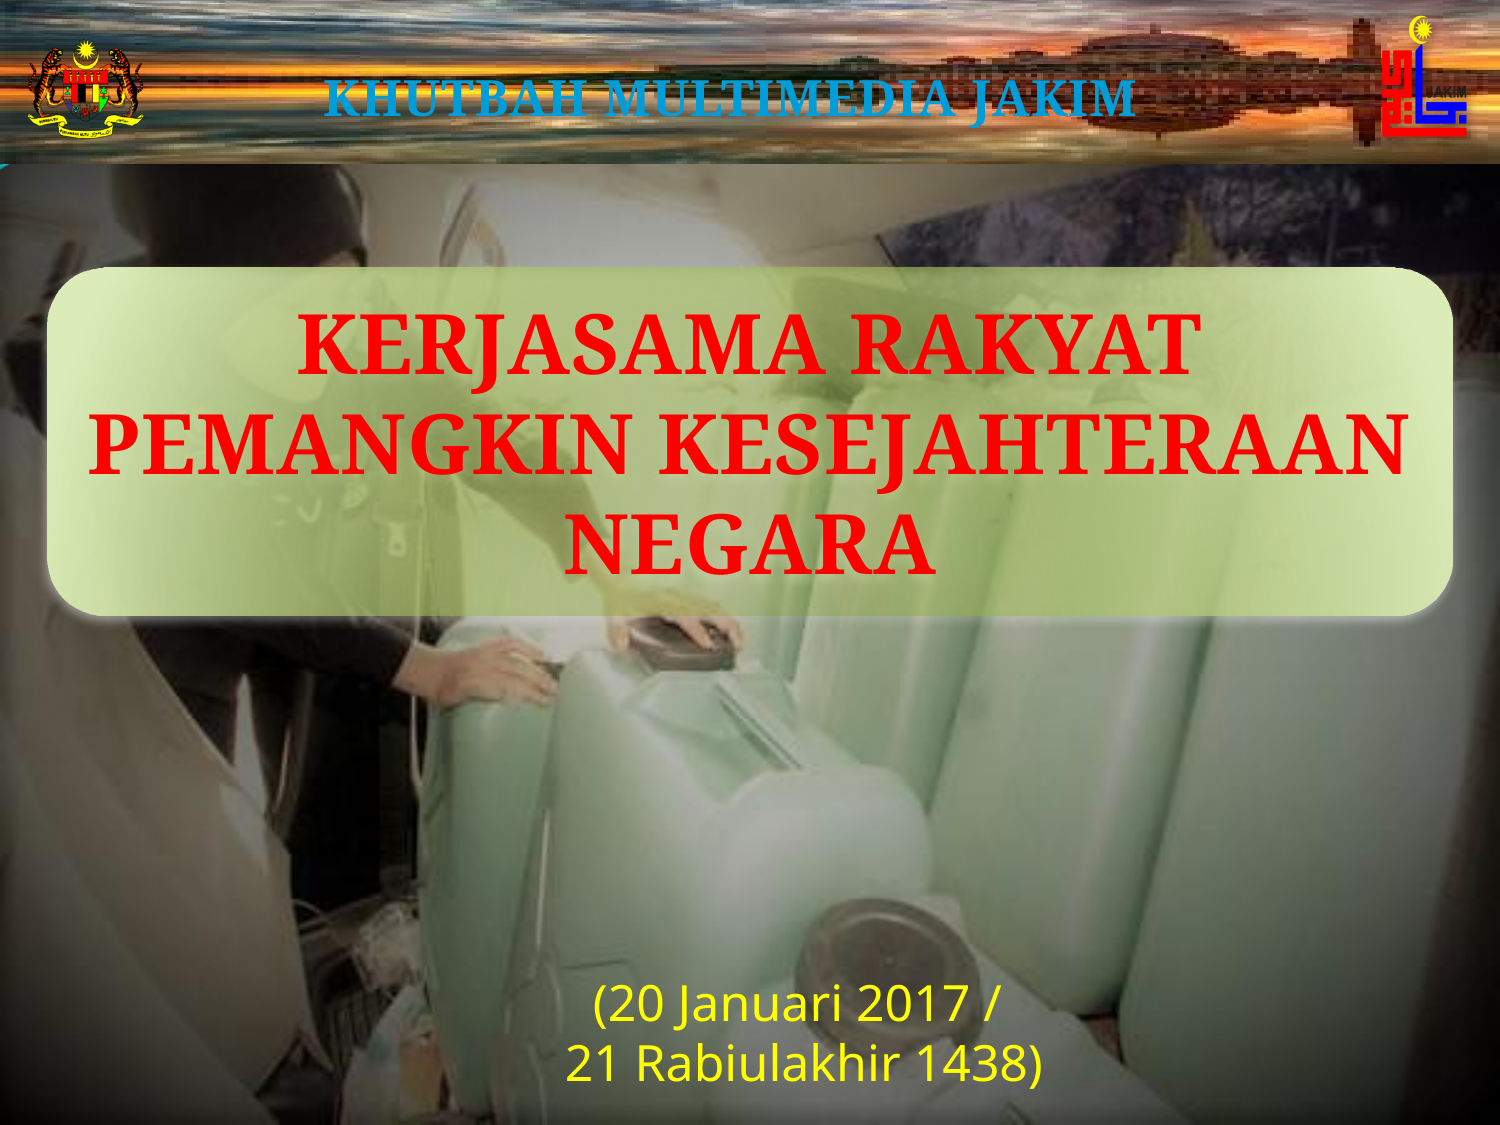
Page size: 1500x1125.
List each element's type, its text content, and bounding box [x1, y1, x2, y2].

text_box KERJASAMA RAKYAT PEMANGKIN KESEJAHTERAAN NEGARA [47, 267, 1453, 616]
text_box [0, 0, 1500, 165]
picture [0, 173, 1500, 1125]
text_box (20 Januari 2017 / 21 Rabiulakhir 1438) [549, 964, 1059, 1100]
